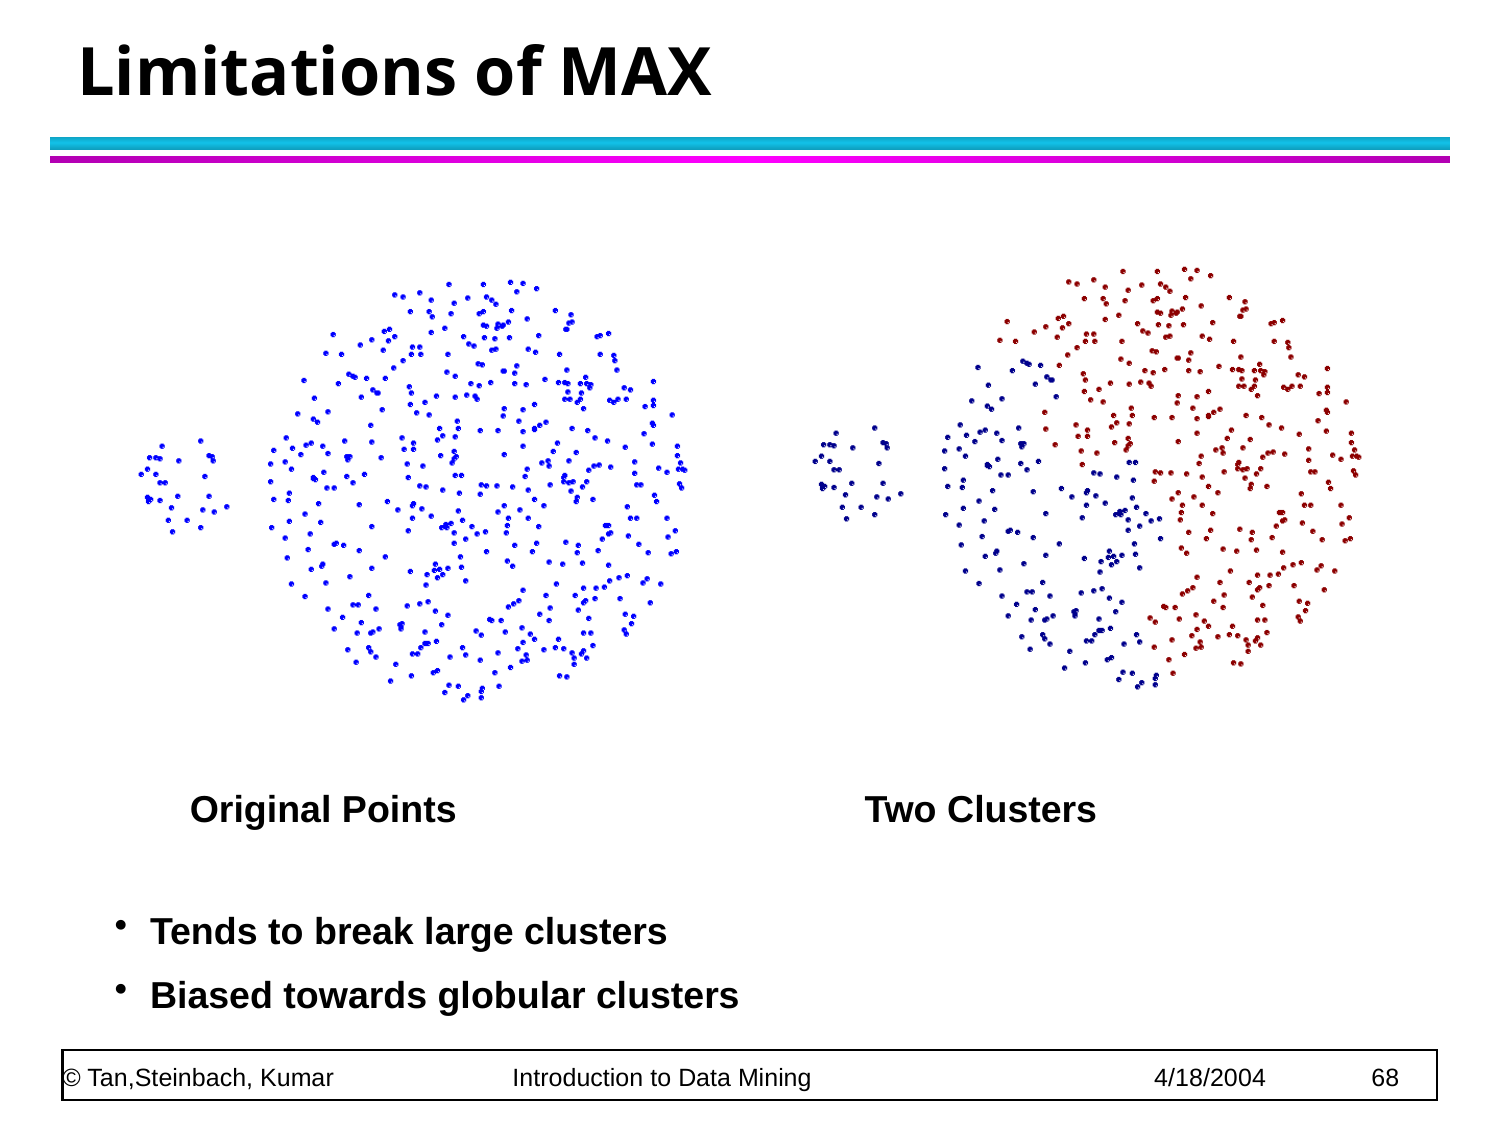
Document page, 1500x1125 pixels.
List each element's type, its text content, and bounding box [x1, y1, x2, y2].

text_box Original Points [174, 777, 650, 837]
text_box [724, 224, 1426, 838]
title Limitations of MAX [62, 24, 1421, 116]
text_box Tends to break large clusters Biased towards globular clusters [99, 899, 1138, 1024]
picture [49, 237, 724, 763]
